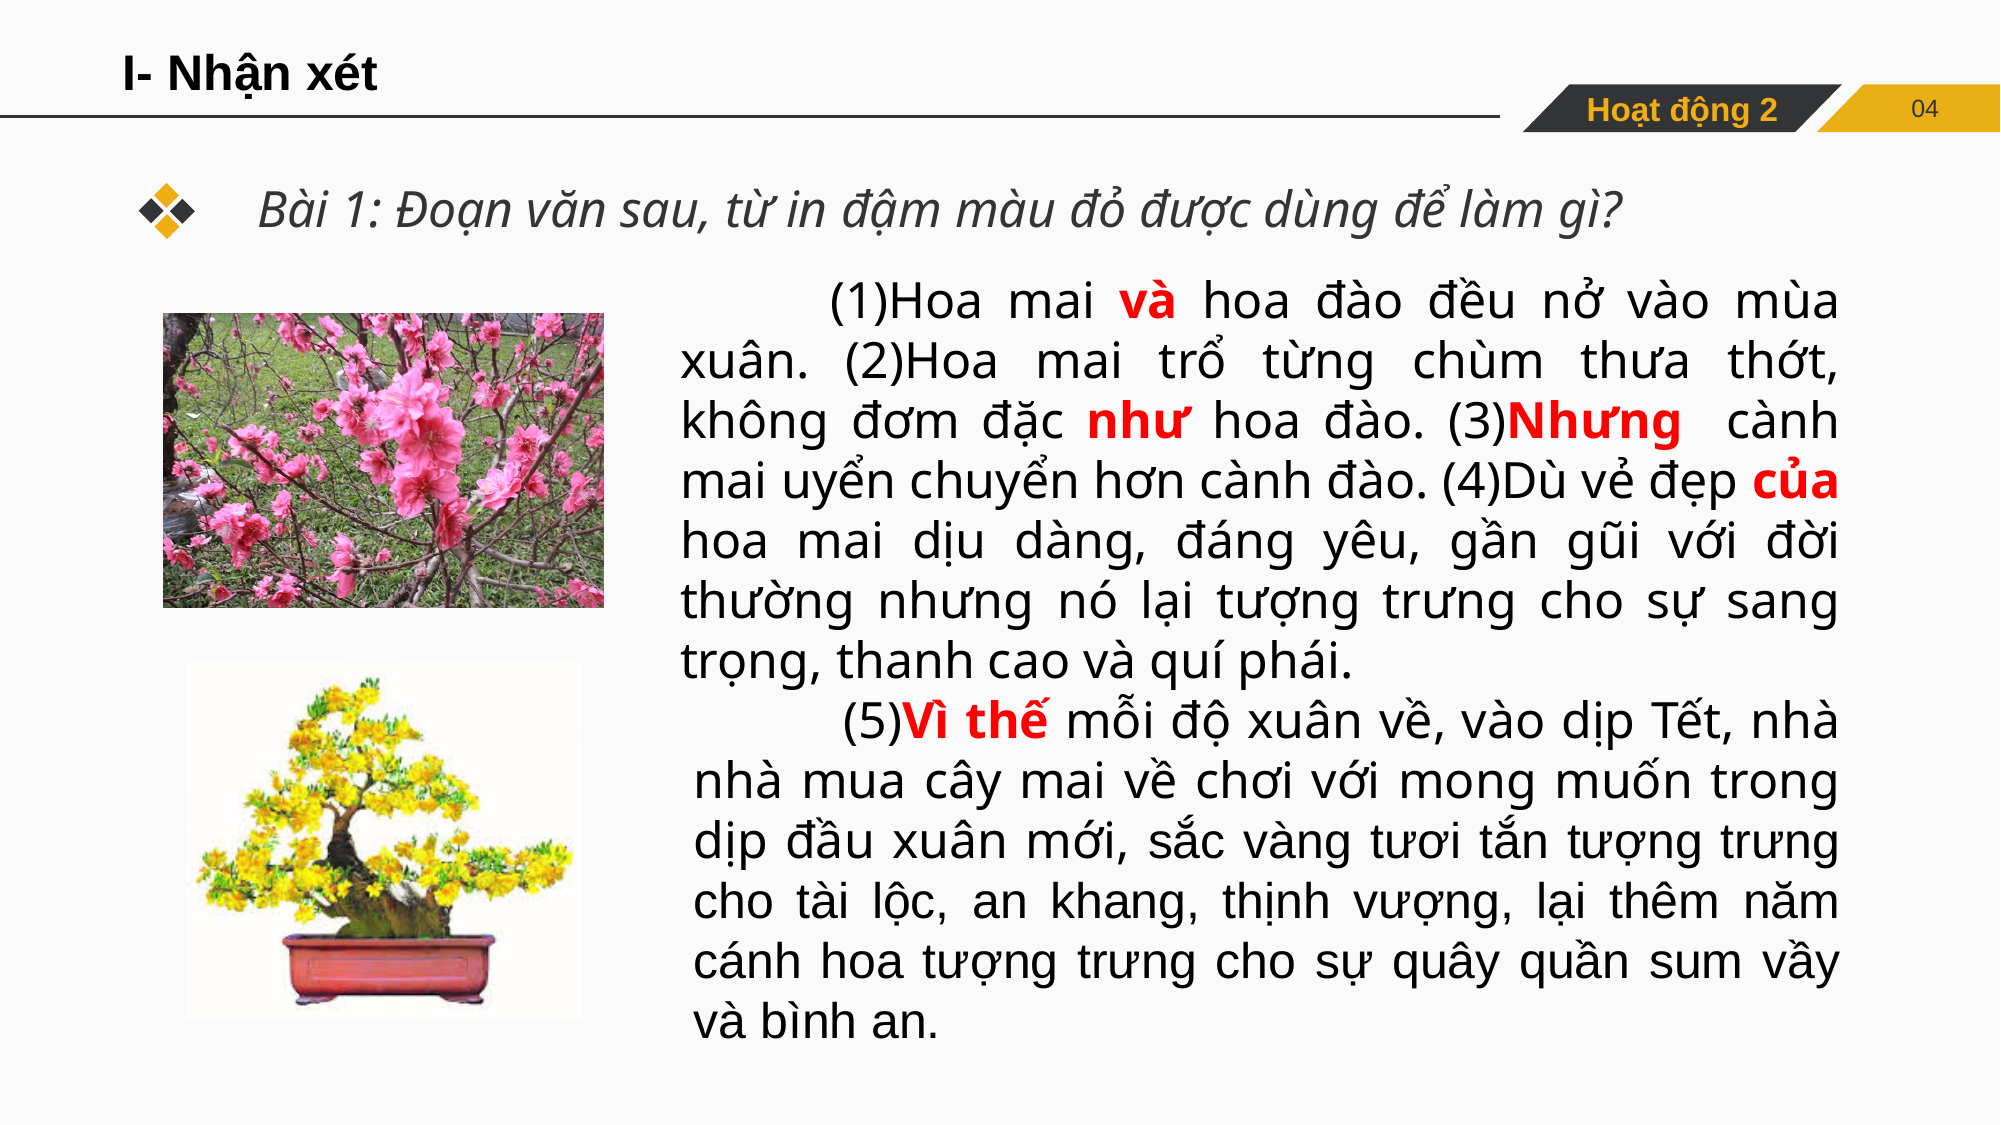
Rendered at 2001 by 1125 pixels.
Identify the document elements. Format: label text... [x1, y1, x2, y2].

text_box Hoạt động 2 [1555, 80, 1810, 135]
text_box [1814, 83, 2000, 134]
text_box (5)Vì thế mỗi độ xuân về, vào dịp Tết, nhà nhà mua cây mai về chơi với mong muốn trong dịp đầu xuân mới, sắc vàng tươi tắn tượng trưng cho tài lộc, an khang, thịnh vượng, lại thêm năm cánh hoa tượng trưng cho sự quây quần sum vầy và bình an. [678, 681, 1856, 1057]
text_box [147, 190, 187, 231]
picture [186, 663, 582, 1019]
text_box [1810, 83, 1845, 119]
picture [163, 313, 604, 608]
text_box 04 [1877, 85, 1974, 131]
text_box Bài 1: Đoạn văn sau, từ in đậm màu đỏ được dùng để làm gì? [242, 170, 1662, 245]
text_box I- Nhận xét [108, 32, 409, 108]
text_box [1520, 97, 1555, 134]
text_box (1)Hoa mai và hoa đào đều nở vào mùa xuân. (2)Hoa mai trổ từng chùm thưa thớt, không đơm đặc như hoa đào. (3)Nhưng cành mai uyển chuyển hơn cành đào. (4)Dù vẻ đẹp của hoa mai dịu dàng, đáng yêu, gần gũi với đời thường nhưng nó lại tượng trưng cho sự sang trọng, thanh cao và quí phái. [665, 260, 1856, 696]
